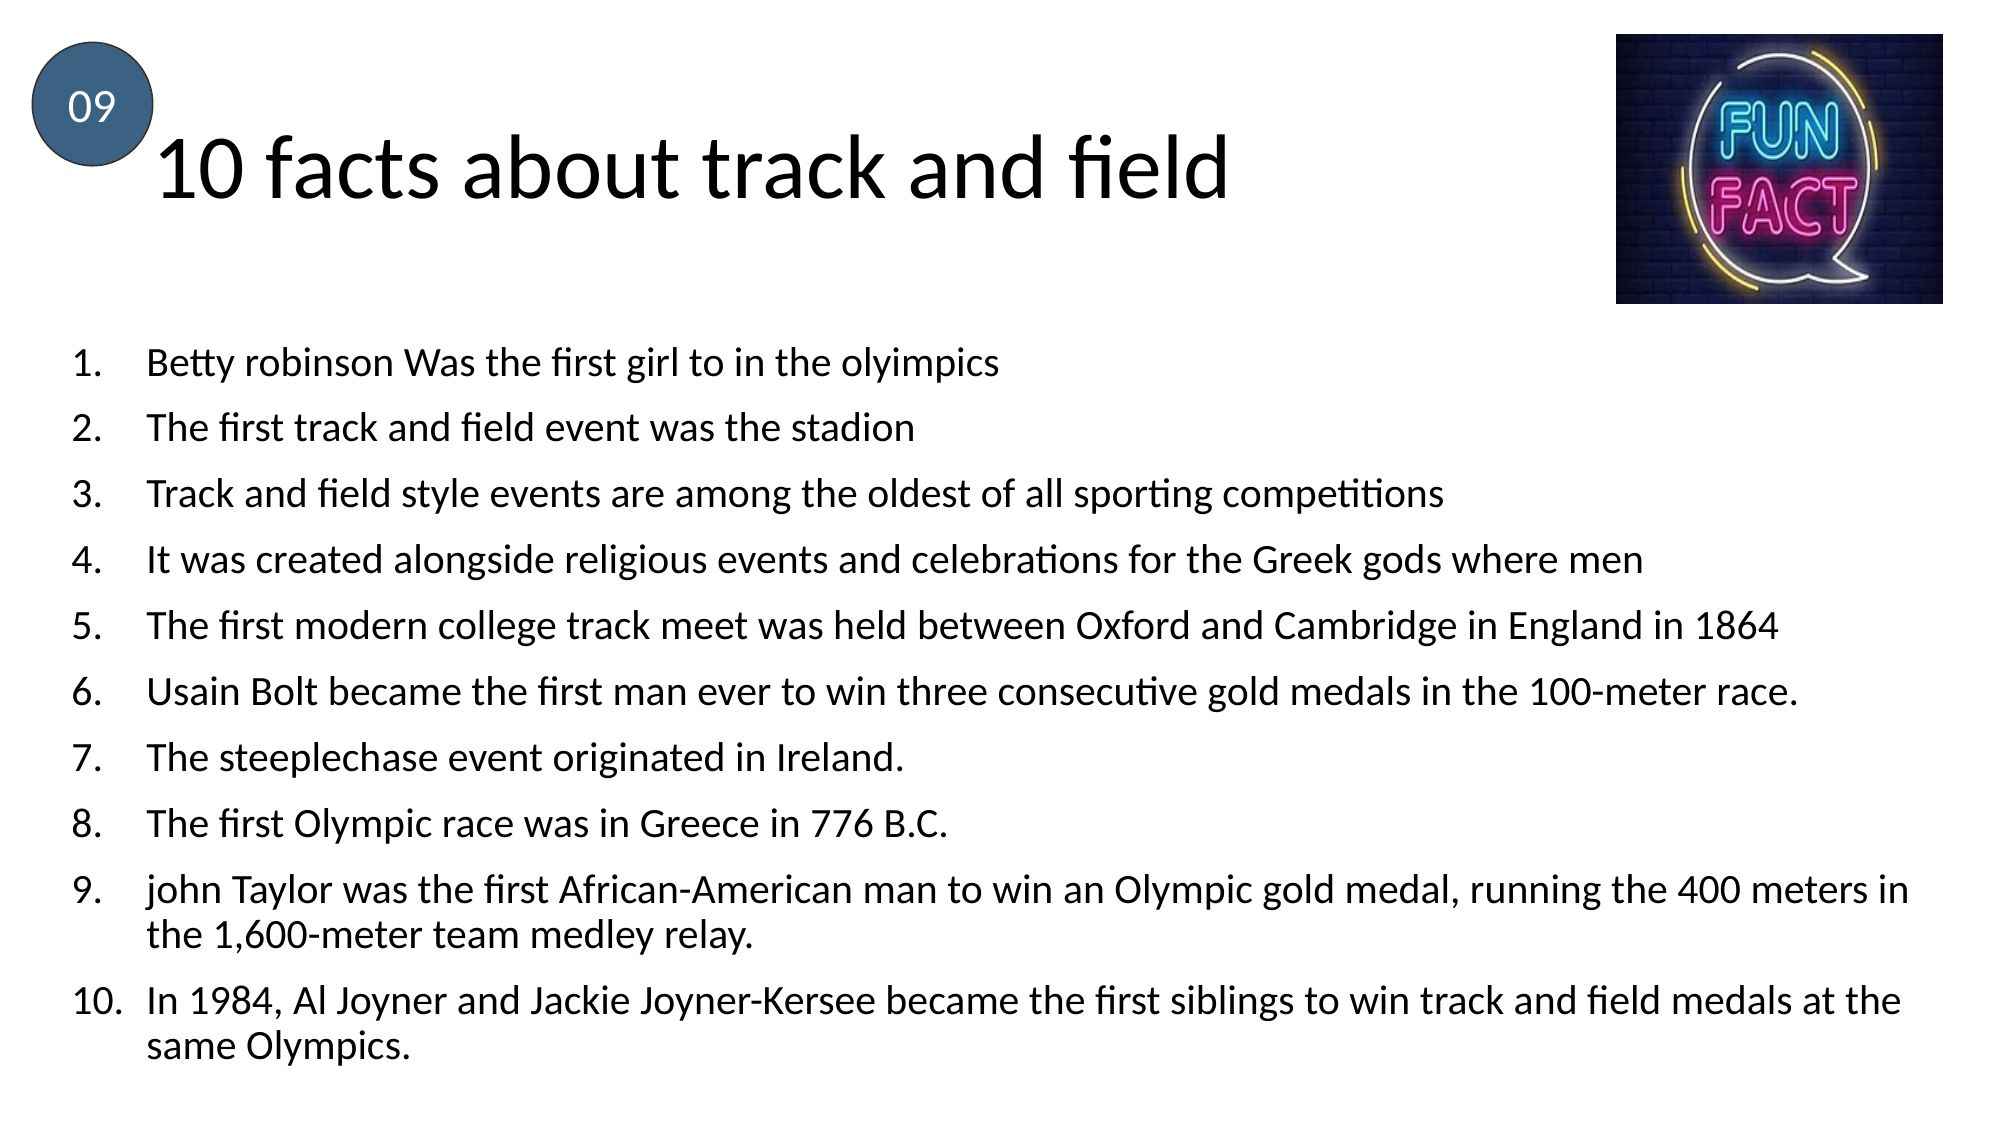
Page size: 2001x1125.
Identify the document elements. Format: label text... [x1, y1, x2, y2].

text_box 09 [52, 59, 133, 148]
title 10 facts about track and field [137, 60, 1611, 278]
text_box [32, 42, 153, 166]
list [1616, 33, 1943, 304]
list Betty robinson Was the first girl to in the olyimpics The first track and field event was the stadion Track and field style events are among the oldest of all sporting competitions It was created alongside religious events and celebrations for the Greek gods where men The first modern college track meet was held between Oxford and Cambridge in England in 1864 Usain Bolt became the first man ever to win three consecutive gold medals in the 100-meter race. The steeplechase event originated in Ireland. The first Olympic race was in Greece in 776 B.C. john Taylor was the first African-American man to win an Olympic gold medal, running the 400 meters in the 1,600-meter team medley relay. In 1984, Al Joyner and Jackie Joyner-Kersee became the first siblings to win track and field medals at the same Olympics. [56, 332, 1944, 1125]
